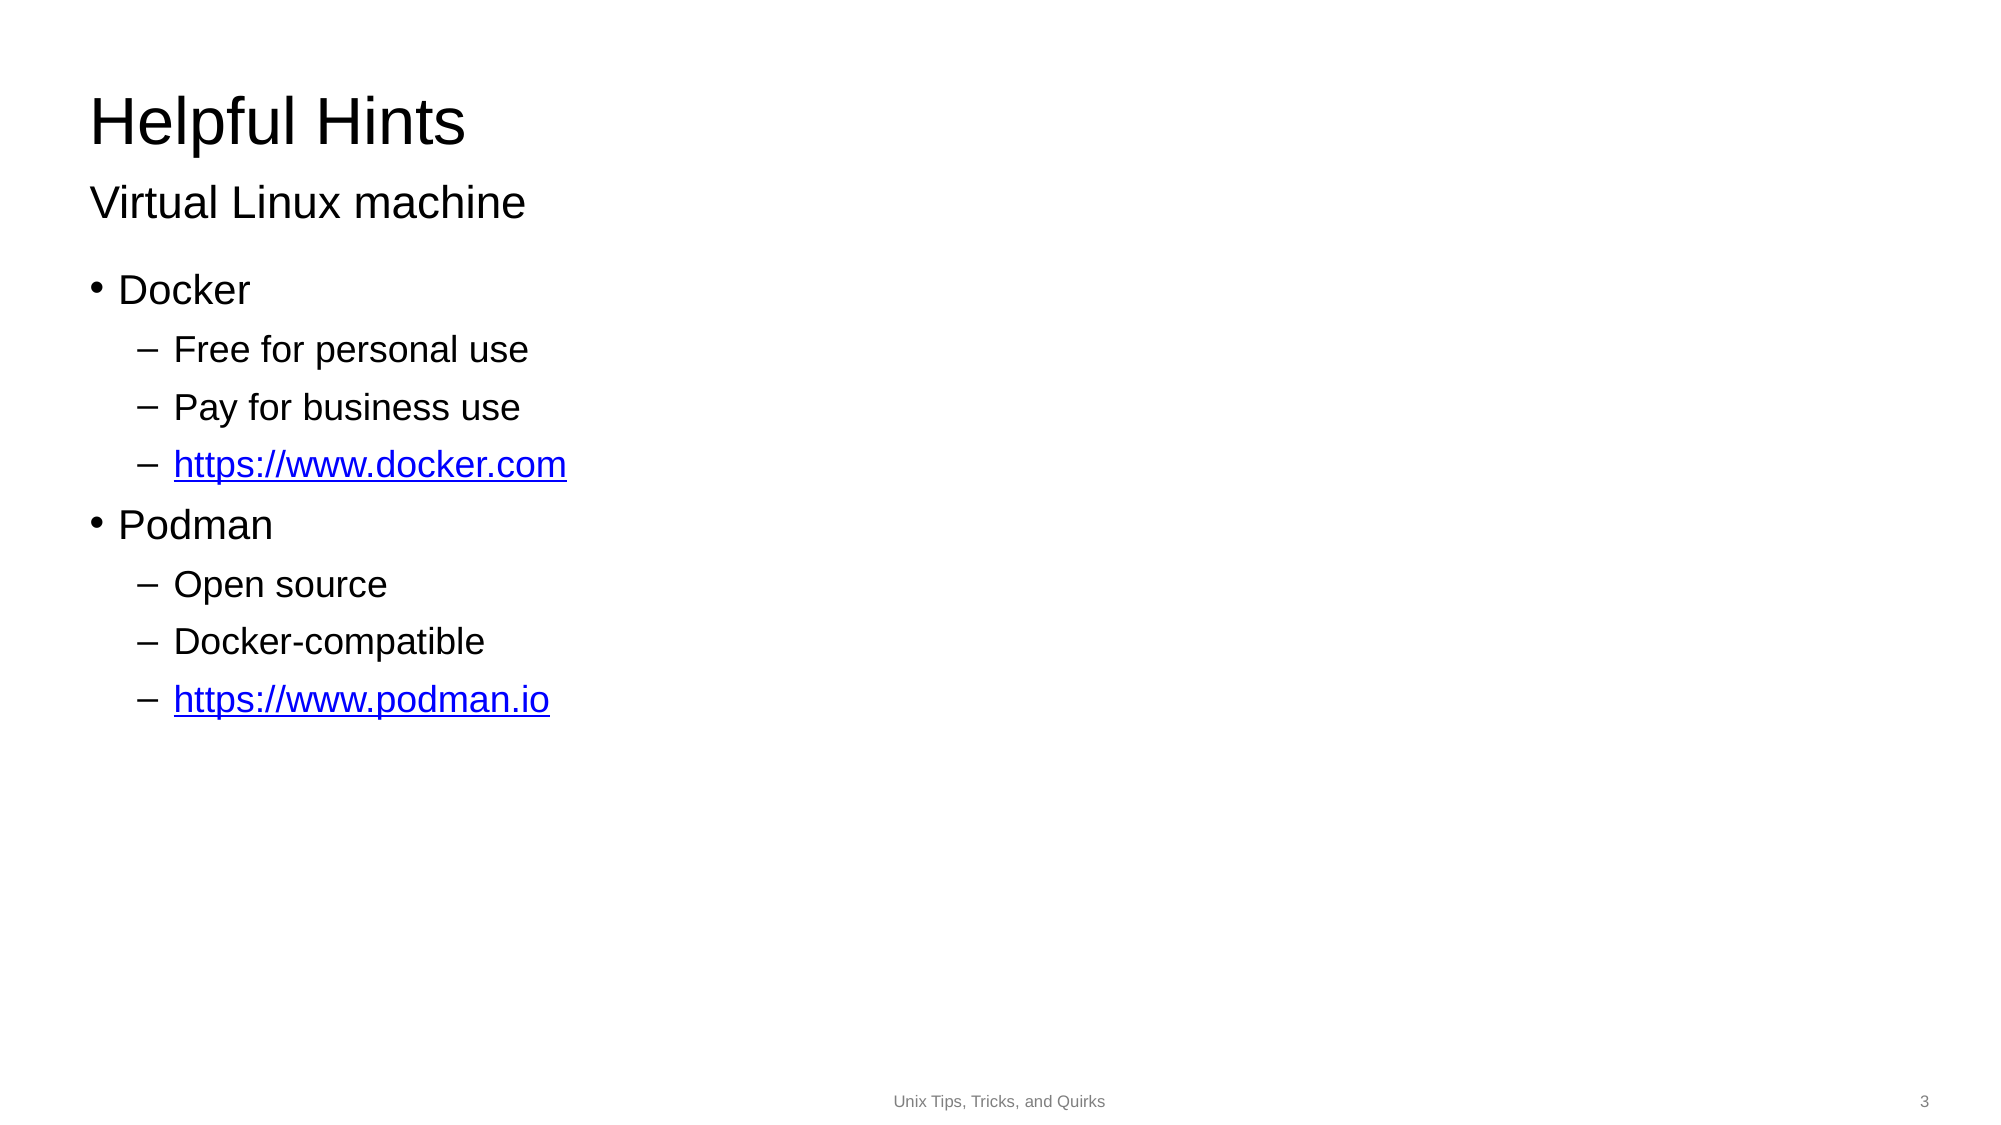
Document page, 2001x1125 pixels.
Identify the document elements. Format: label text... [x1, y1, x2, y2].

list Virtual Linux machine [74, 164, 1925, 225]
title Helpful Hints [75, 0, 1925, 165]
list Docker Free for personal use Pay for business use https://www.docker.com Podman Open source Docker-compatible https://www.podman.io [74, 254, 1925, 1050]
